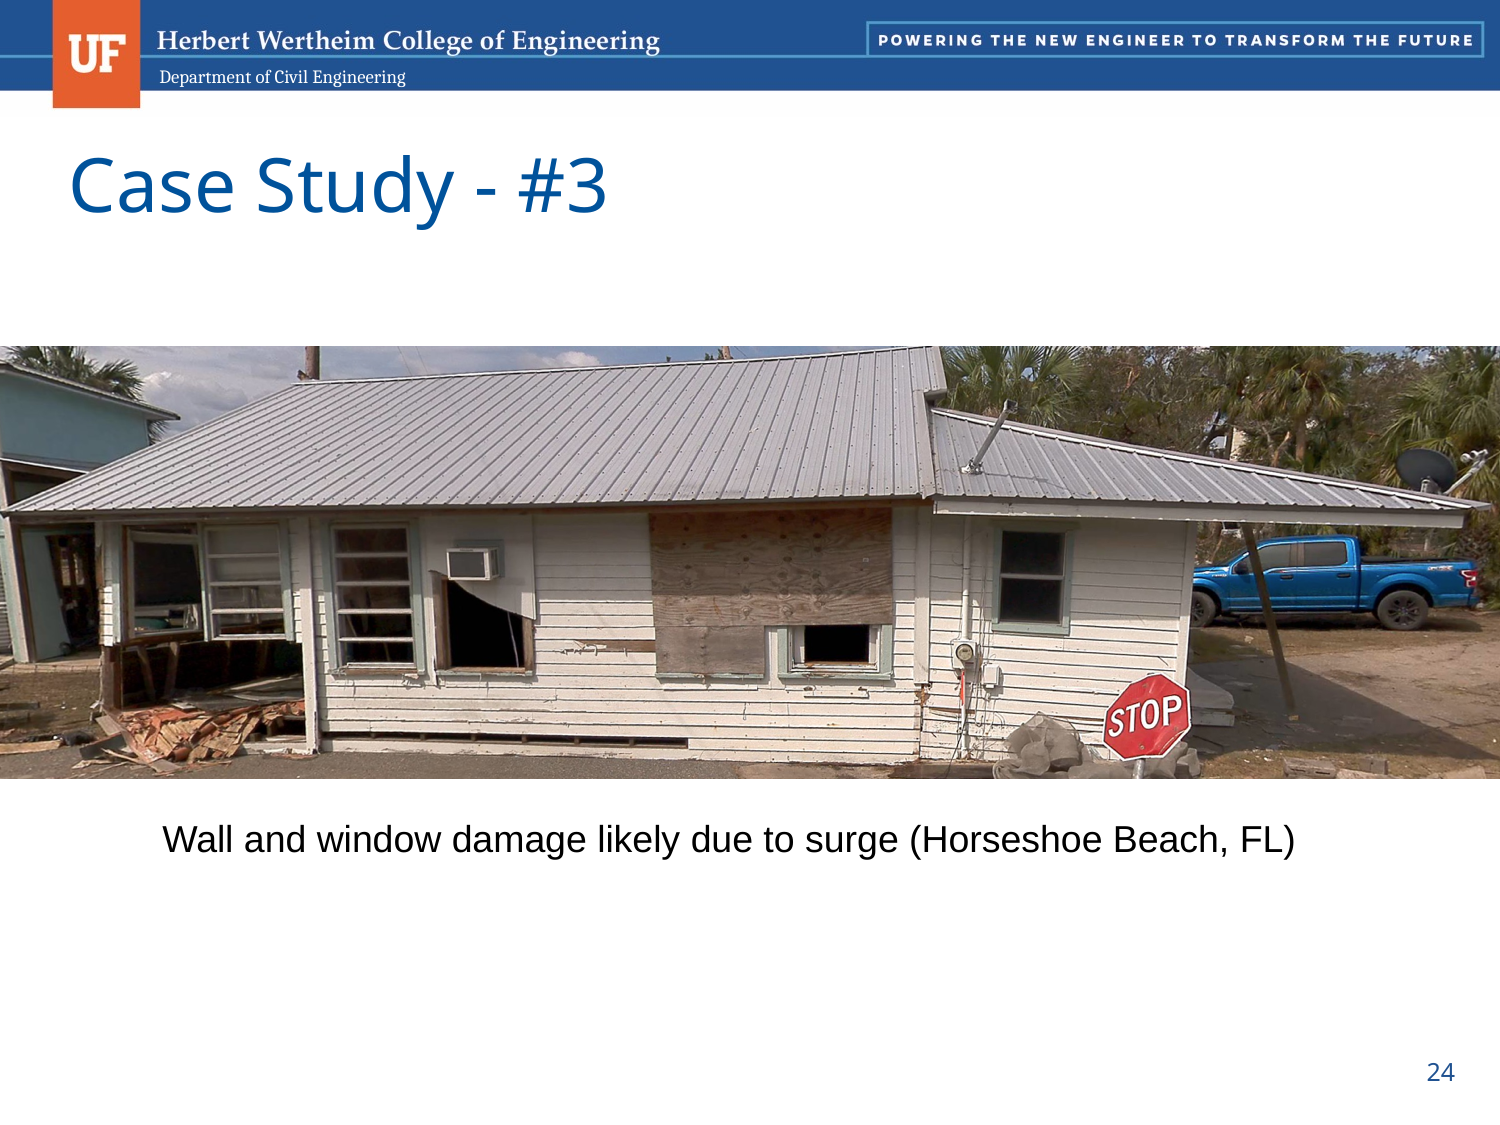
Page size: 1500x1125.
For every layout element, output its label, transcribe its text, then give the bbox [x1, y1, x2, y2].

title Case Study - #3 [53, 129, 1431, 262]
picture [0, 0, 1500, 117]
picture [0, 345, 1500, 780]
slide_number 24 [1132, 1044, 1471, 1104]
text_box Wall and window damage likely due to surge (Horseshoe Beach, FL) [10, 807, 1448, 958]
